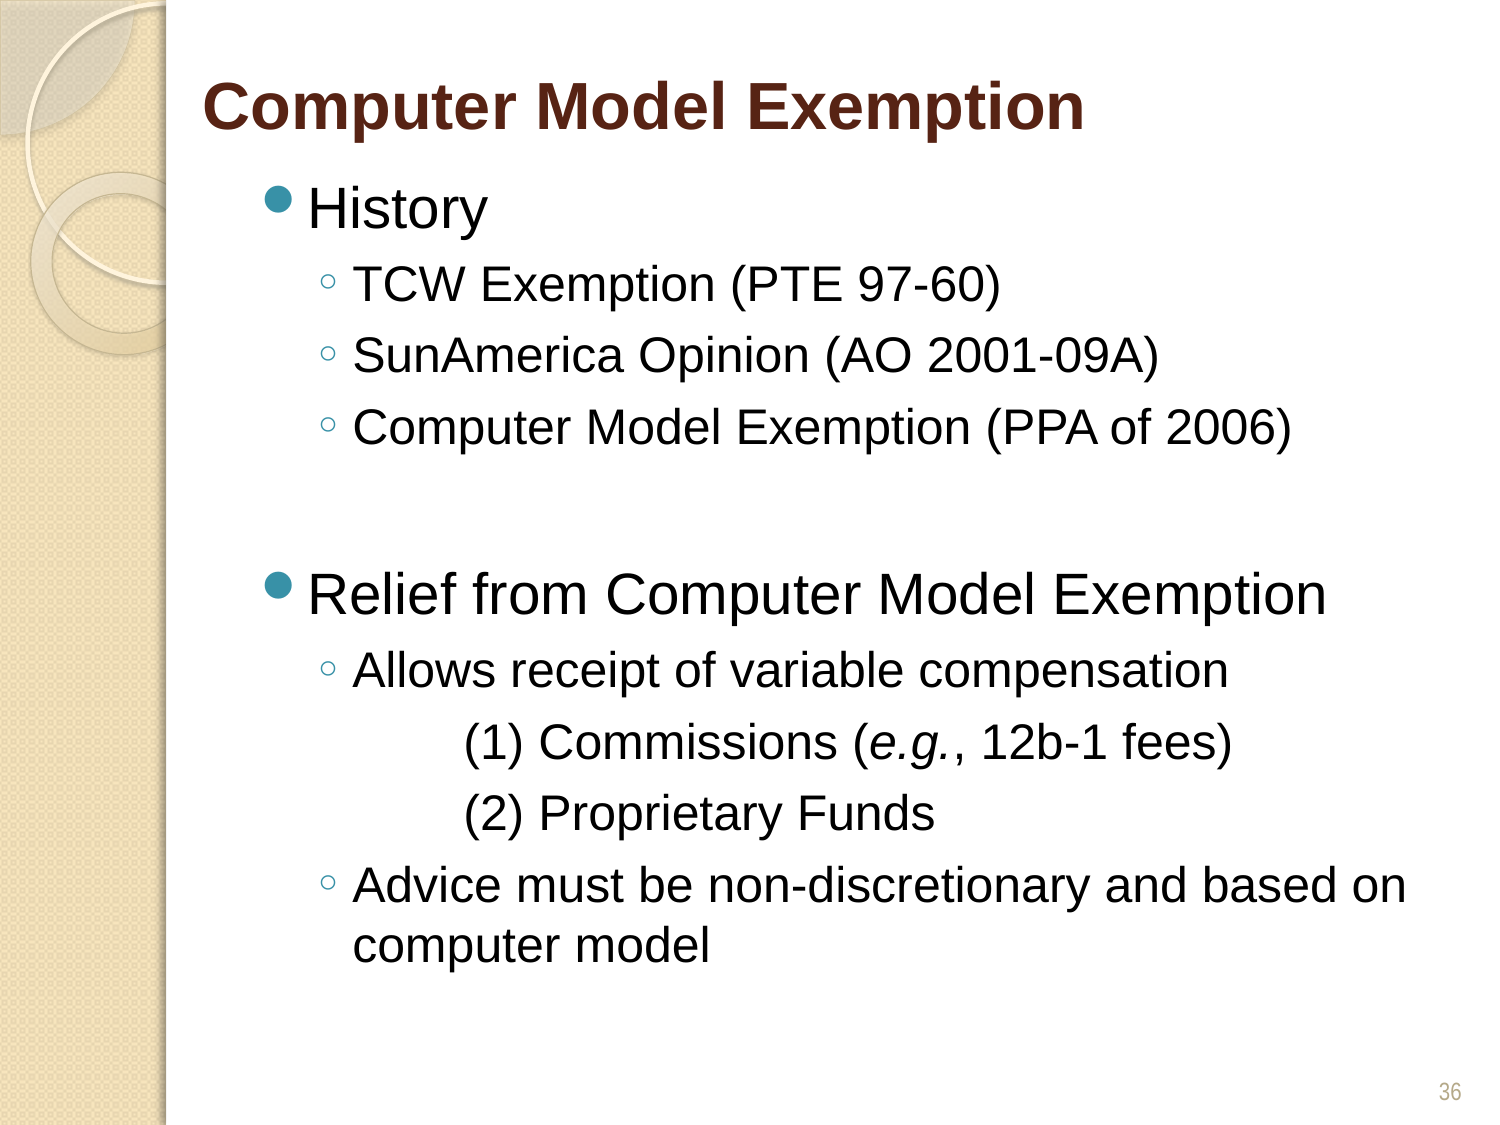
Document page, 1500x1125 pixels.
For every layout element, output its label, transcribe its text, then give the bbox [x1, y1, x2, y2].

list History TCW Exemption (PTE 97-60) SunAmerica Opinion (AO 2001-09A) Computer Model Exemption (PPA of 2006) Relief from Computer Model Exemption Allows receipt of variable compensation (1) Commissions (e.g., 12b-1 fees) (2) Proprietary Funds Advice must be non-discretionary and based on computer model [232, 162, 1463, 1075]
slide_number 36 [1413, 1034, 1488, 1113]
title Computer Model Exemption [187, 24, 1488, 180]
